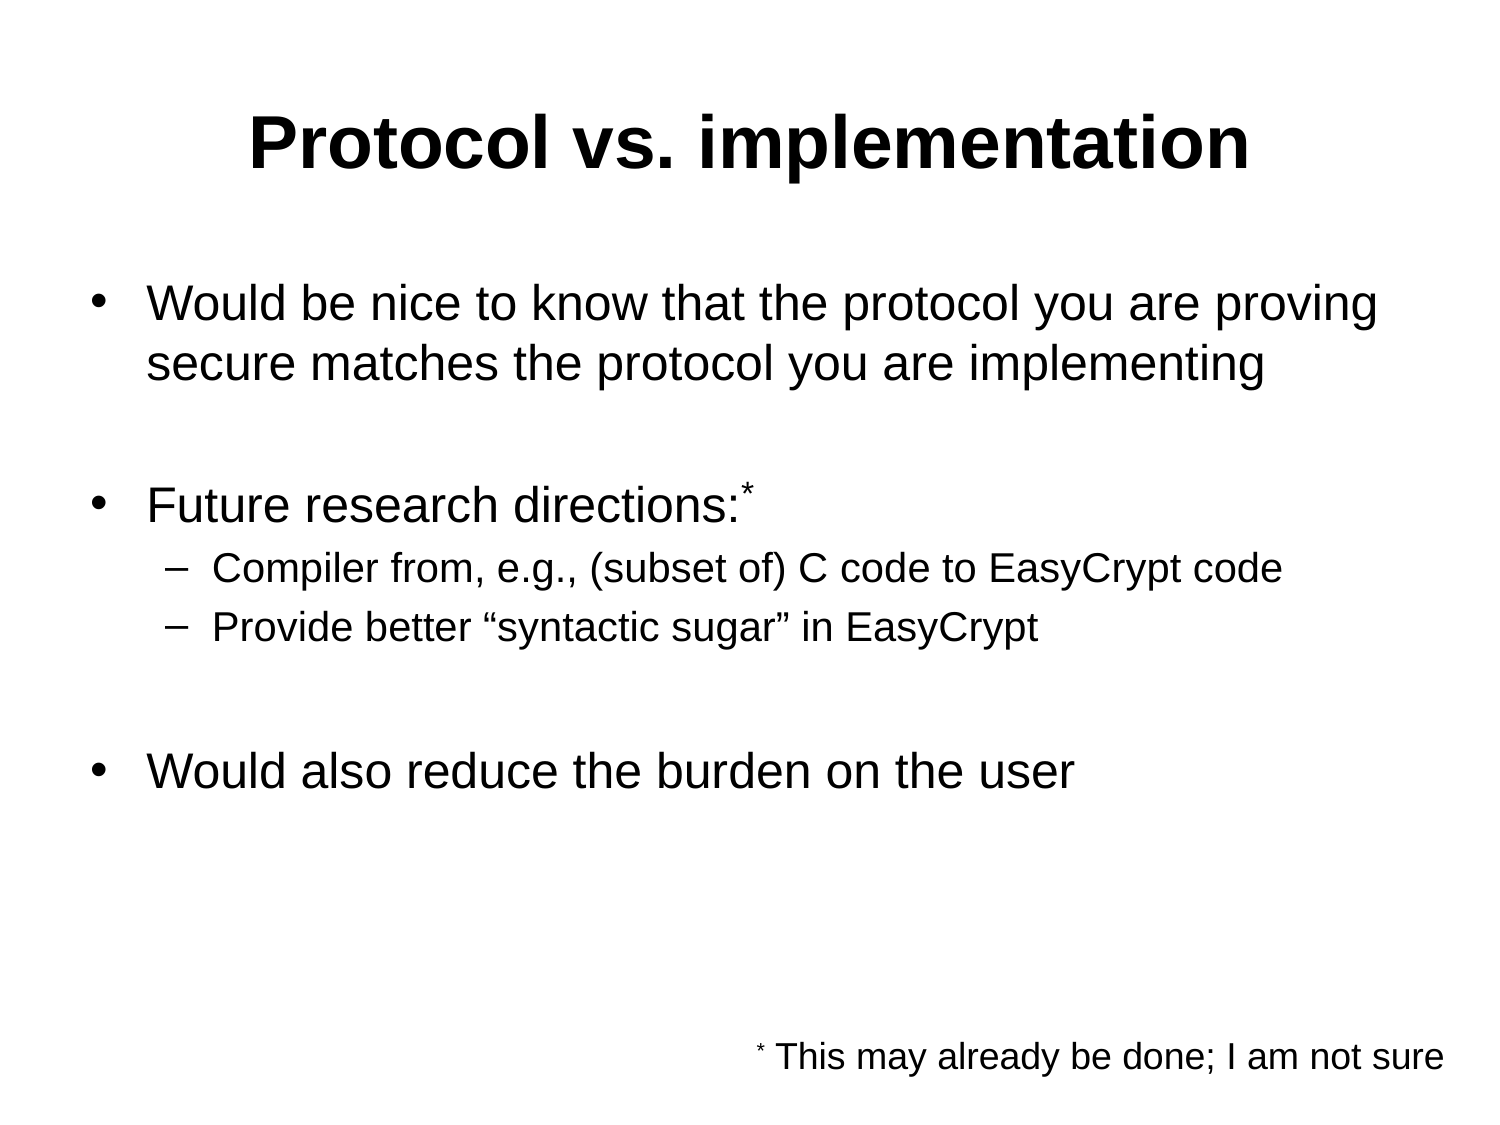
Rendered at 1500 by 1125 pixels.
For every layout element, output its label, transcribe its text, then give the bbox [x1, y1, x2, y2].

text_box * This may already be done; I am not sure [741, 1024, 1461, 1085]
title Protocol vs. implementation [75, 45, 1425, 233]
list Would be nice to know that the protocol you are proving secure matches the protocol you are implementing Future research directions:* Compiler from, e.g., (subset of) C code to EasyCrypt code Provide better “syntactic sugar” in EasyCrypt Would also reduce the burden on the user [75, 262, 1425, 1005]
